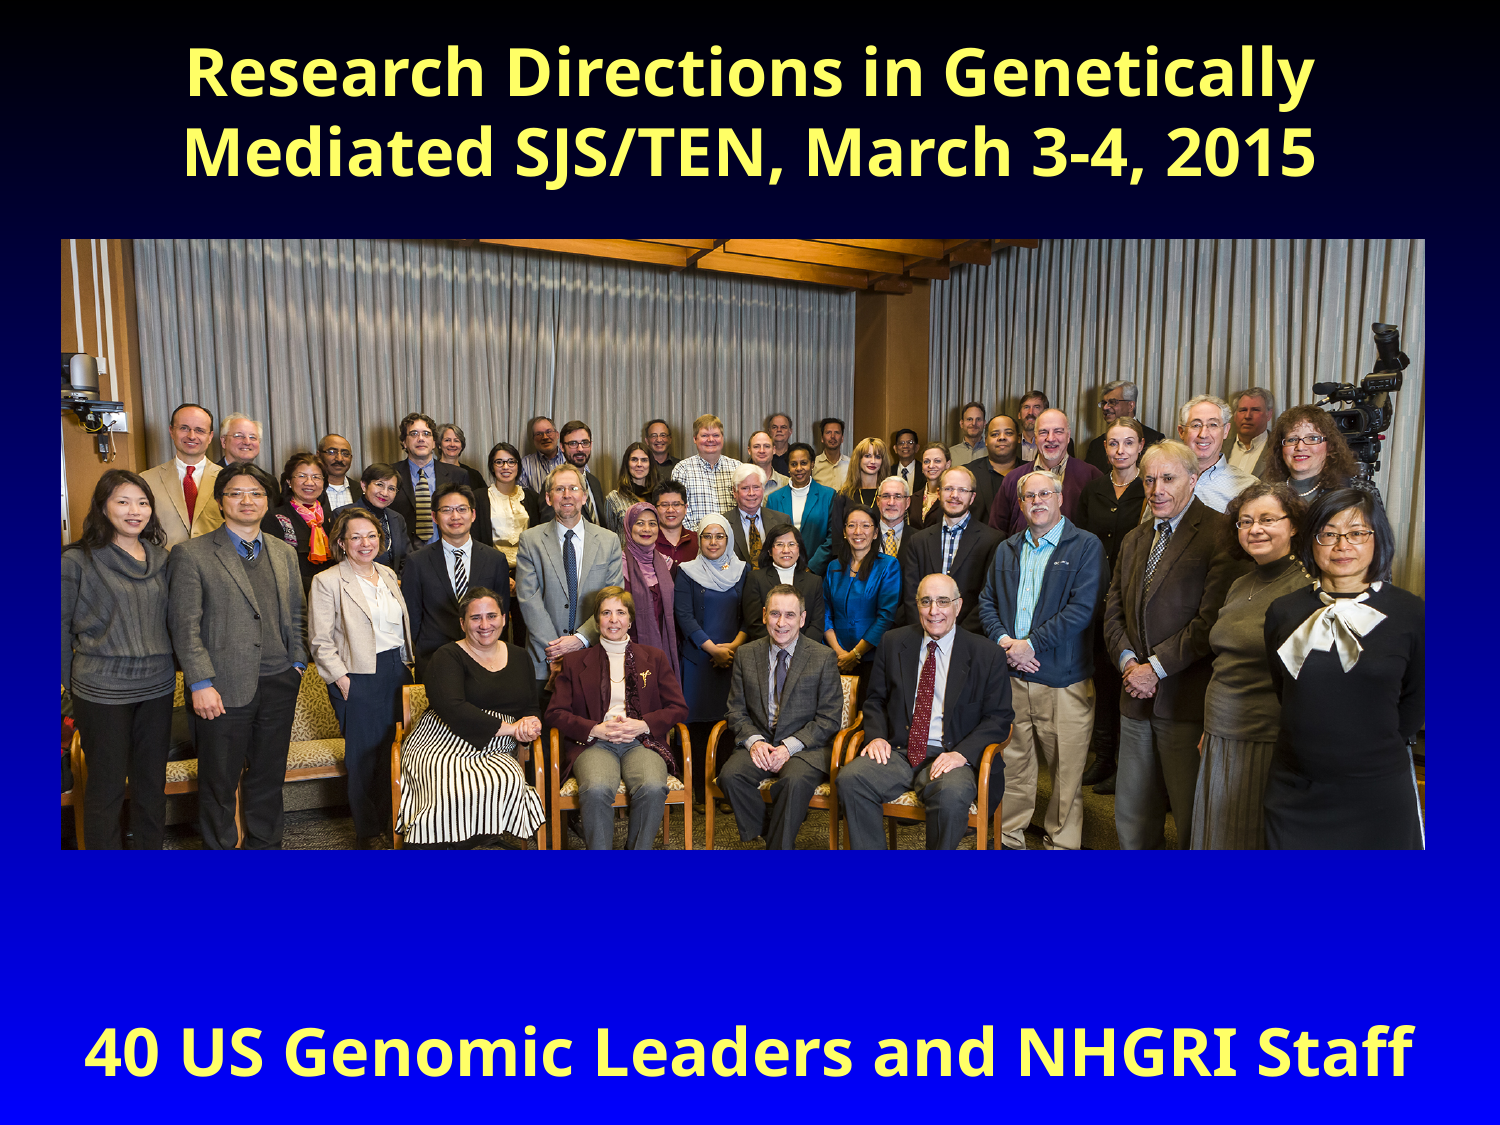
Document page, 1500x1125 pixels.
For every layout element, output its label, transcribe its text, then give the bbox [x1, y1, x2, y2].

picture [60, 239, 1426, 851]
text_box Research Directions in Genetically Mediated SJS/TEN, March 3-4, 2015 [81, 22, 1420, 198]
text_box 40 US Genomic Leaders and NHGRI Staff [24, 1001, 1475, 1097]
